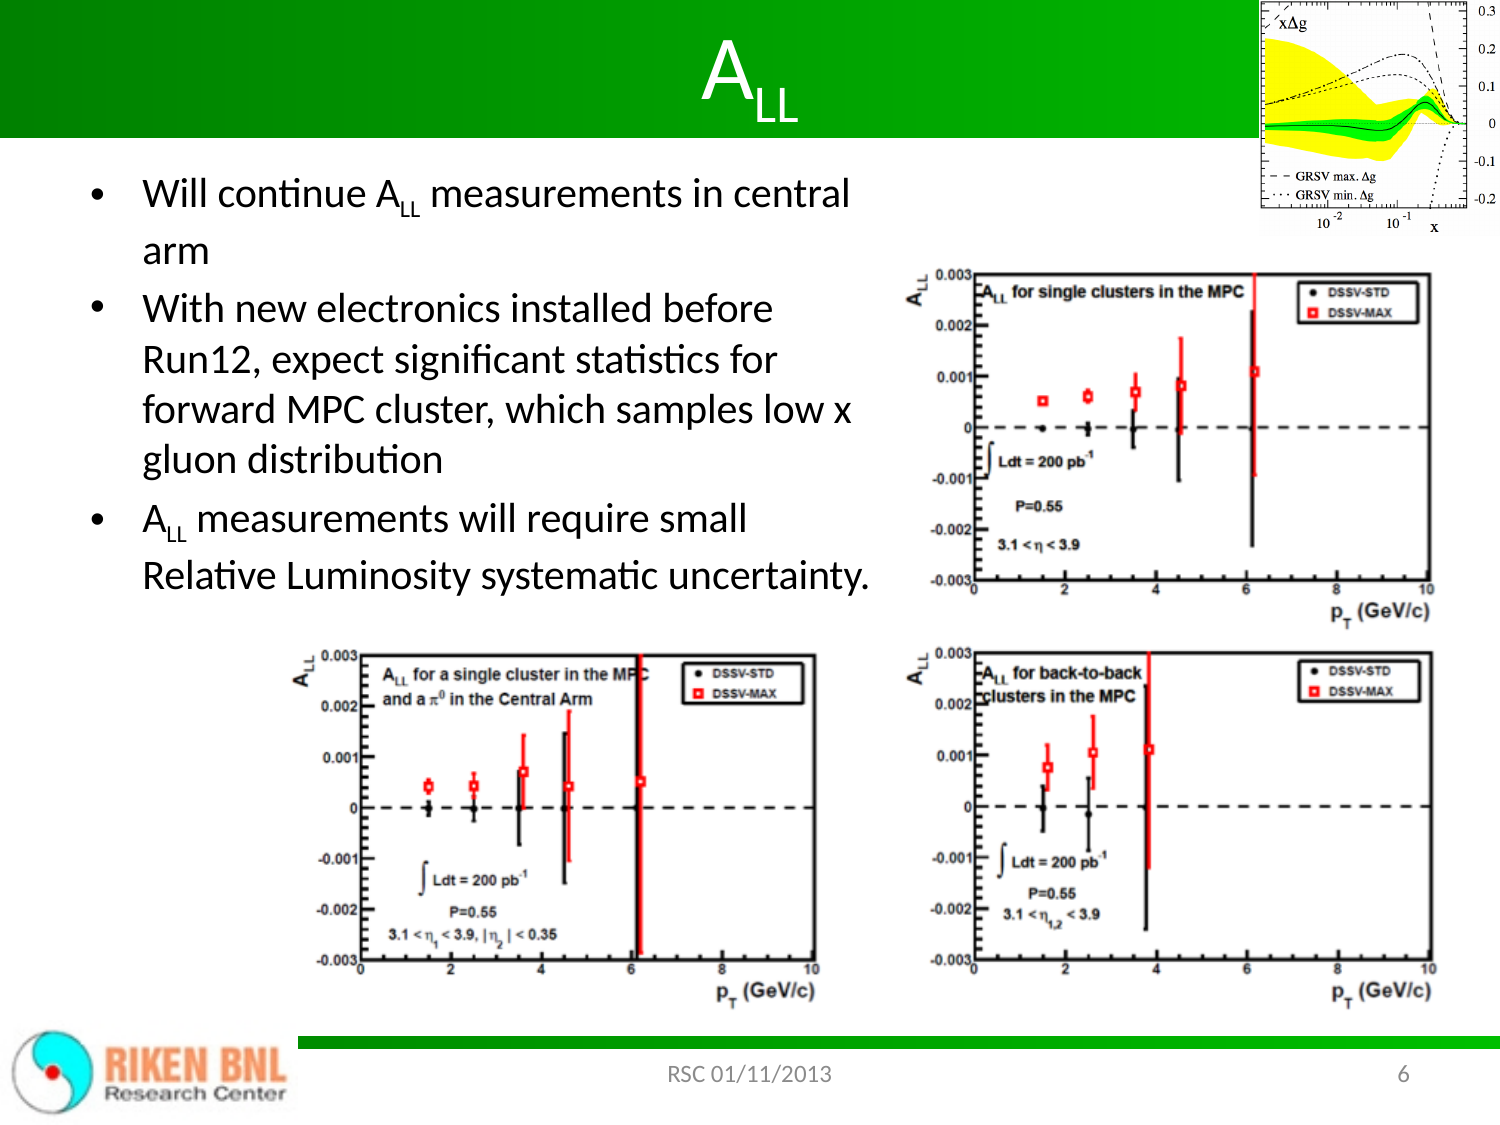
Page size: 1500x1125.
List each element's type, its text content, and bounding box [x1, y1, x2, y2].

picture [890, 254, 1448, 1019]
picture [1259, 0, 1500, 236]
title ALL [75, 3, 1255, 138]
slide_number 6 [1074, 1042, 1425, 1103]
picture [274, 639, 832, 1019]
picture [0, 1020, 298, 1125]
footer RSC 01/11/2013 [512, 1042, 988, 1103]
list Will continue ALL measurements in central arm With new electronics installed before Run12, expect significant statistics for forward MPC cluster, which samples low x gluon distribution ALL measurements will require small Relative Luminosity systematic uncertainty. [75, 157, 891, 640]
